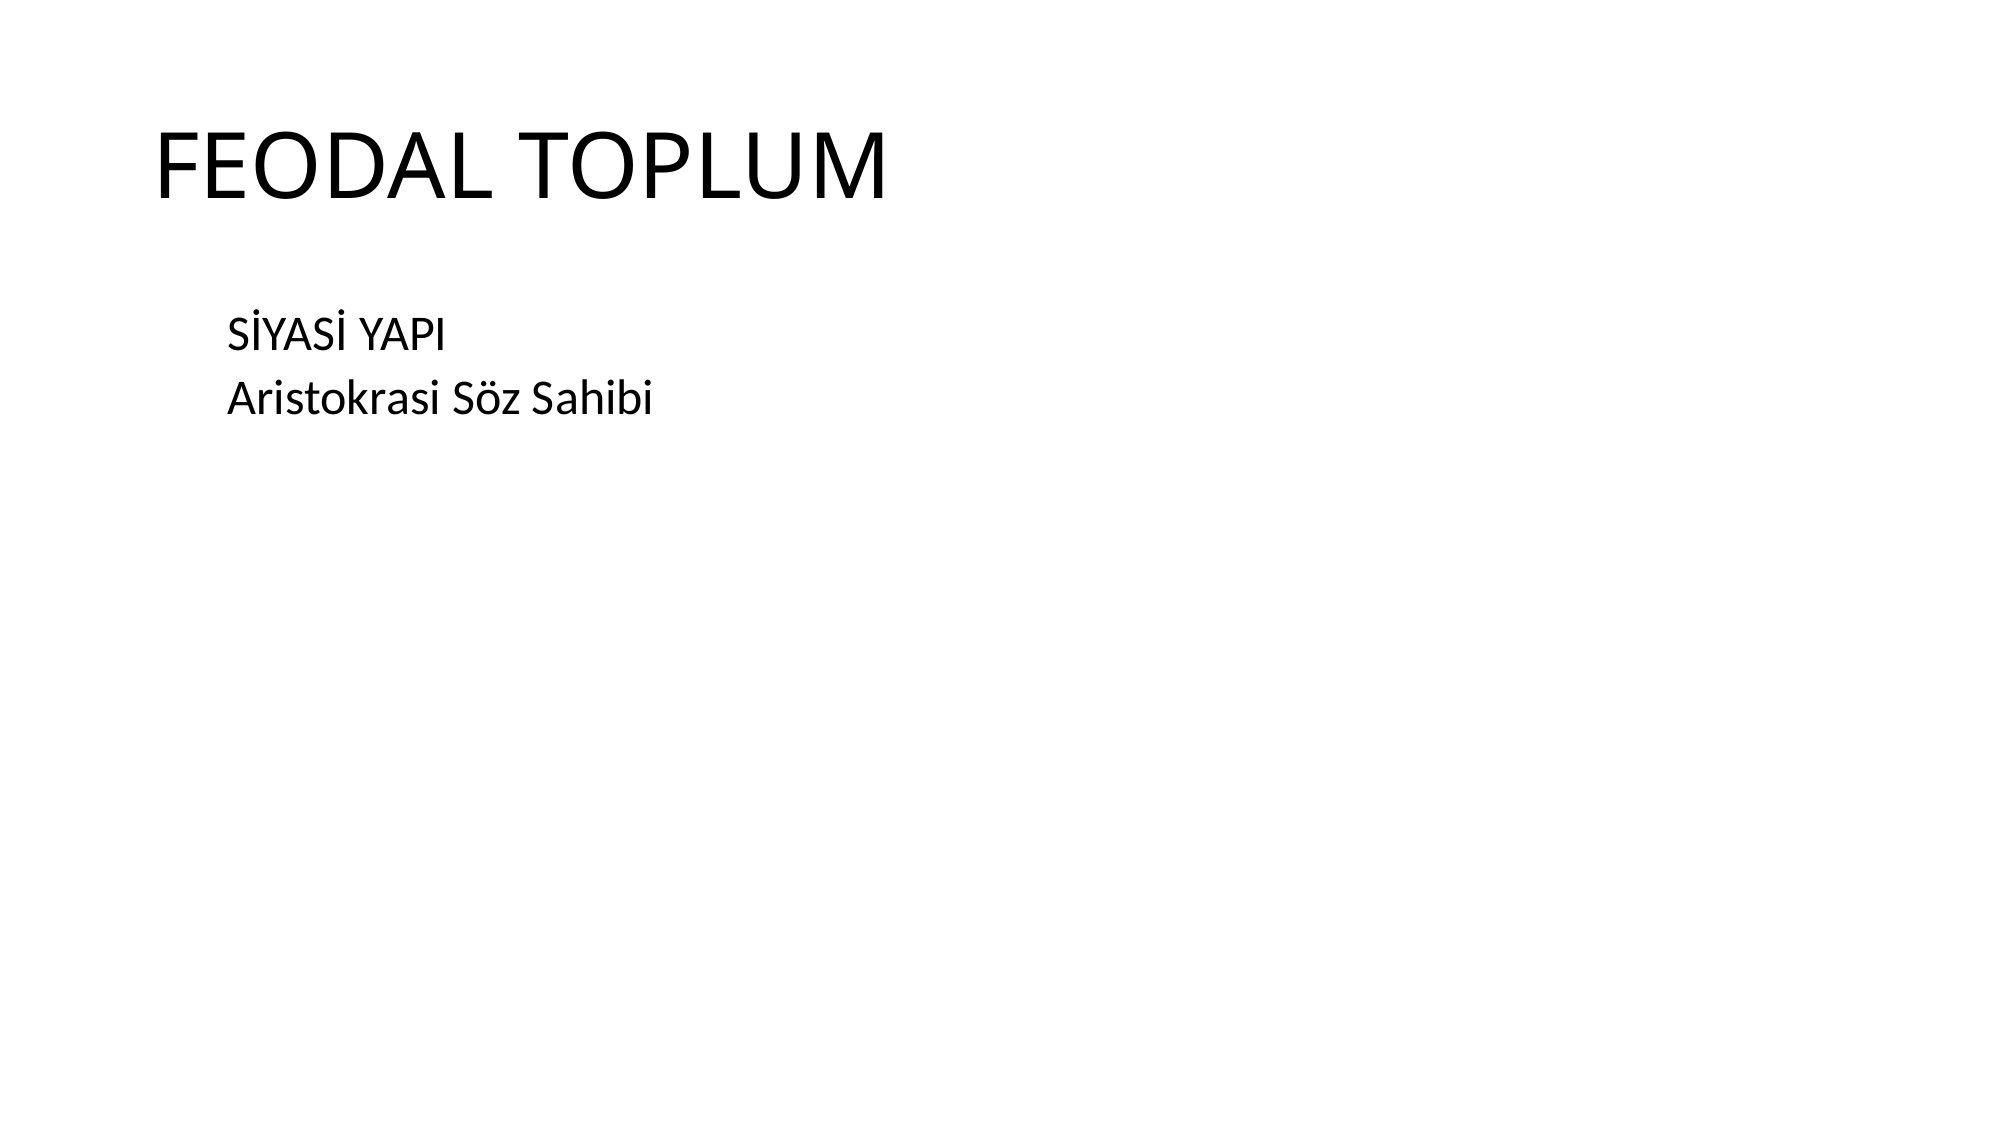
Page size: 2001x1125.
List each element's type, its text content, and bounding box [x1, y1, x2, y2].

title FEODAL TOPLUM [137, 59, 1863, 278]
list SİYASİ YAPI Aristokrasi Söz Sahibi [137, 299, 1863, 1014]
